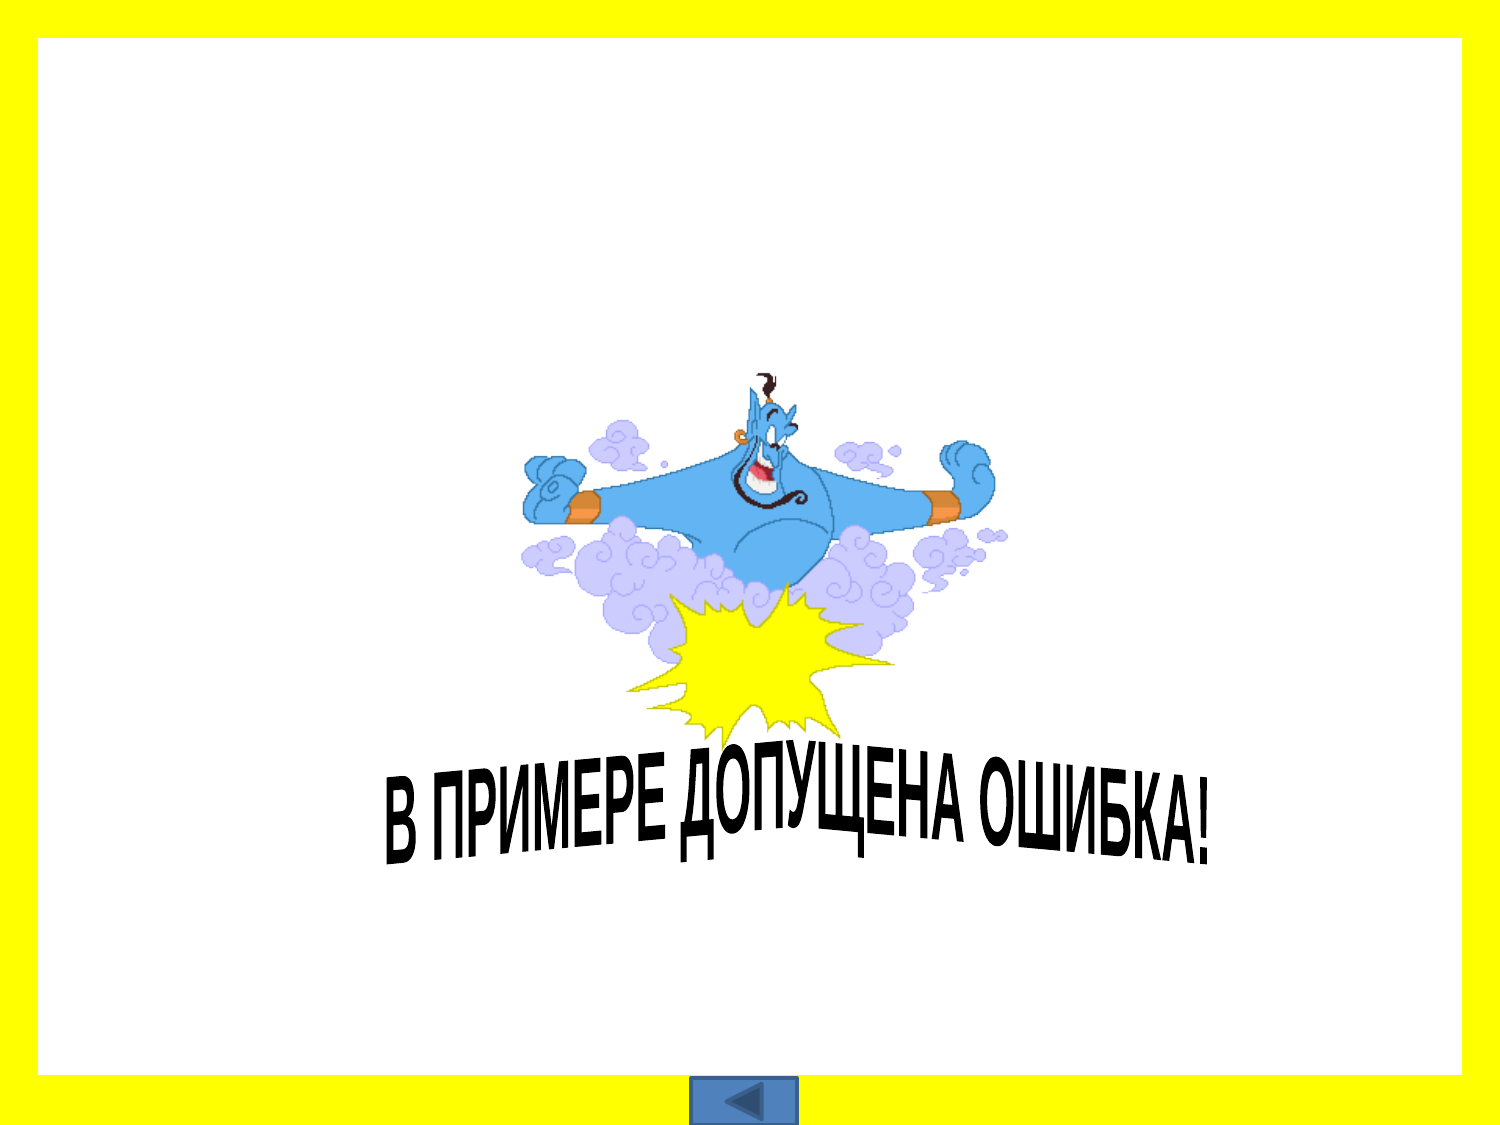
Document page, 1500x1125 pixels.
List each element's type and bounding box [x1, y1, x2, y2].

text_box [689, 1076, 799, 1125]
picture [490, 370, 1010, 755]
text_box [33, 33, 1467, 1080]
